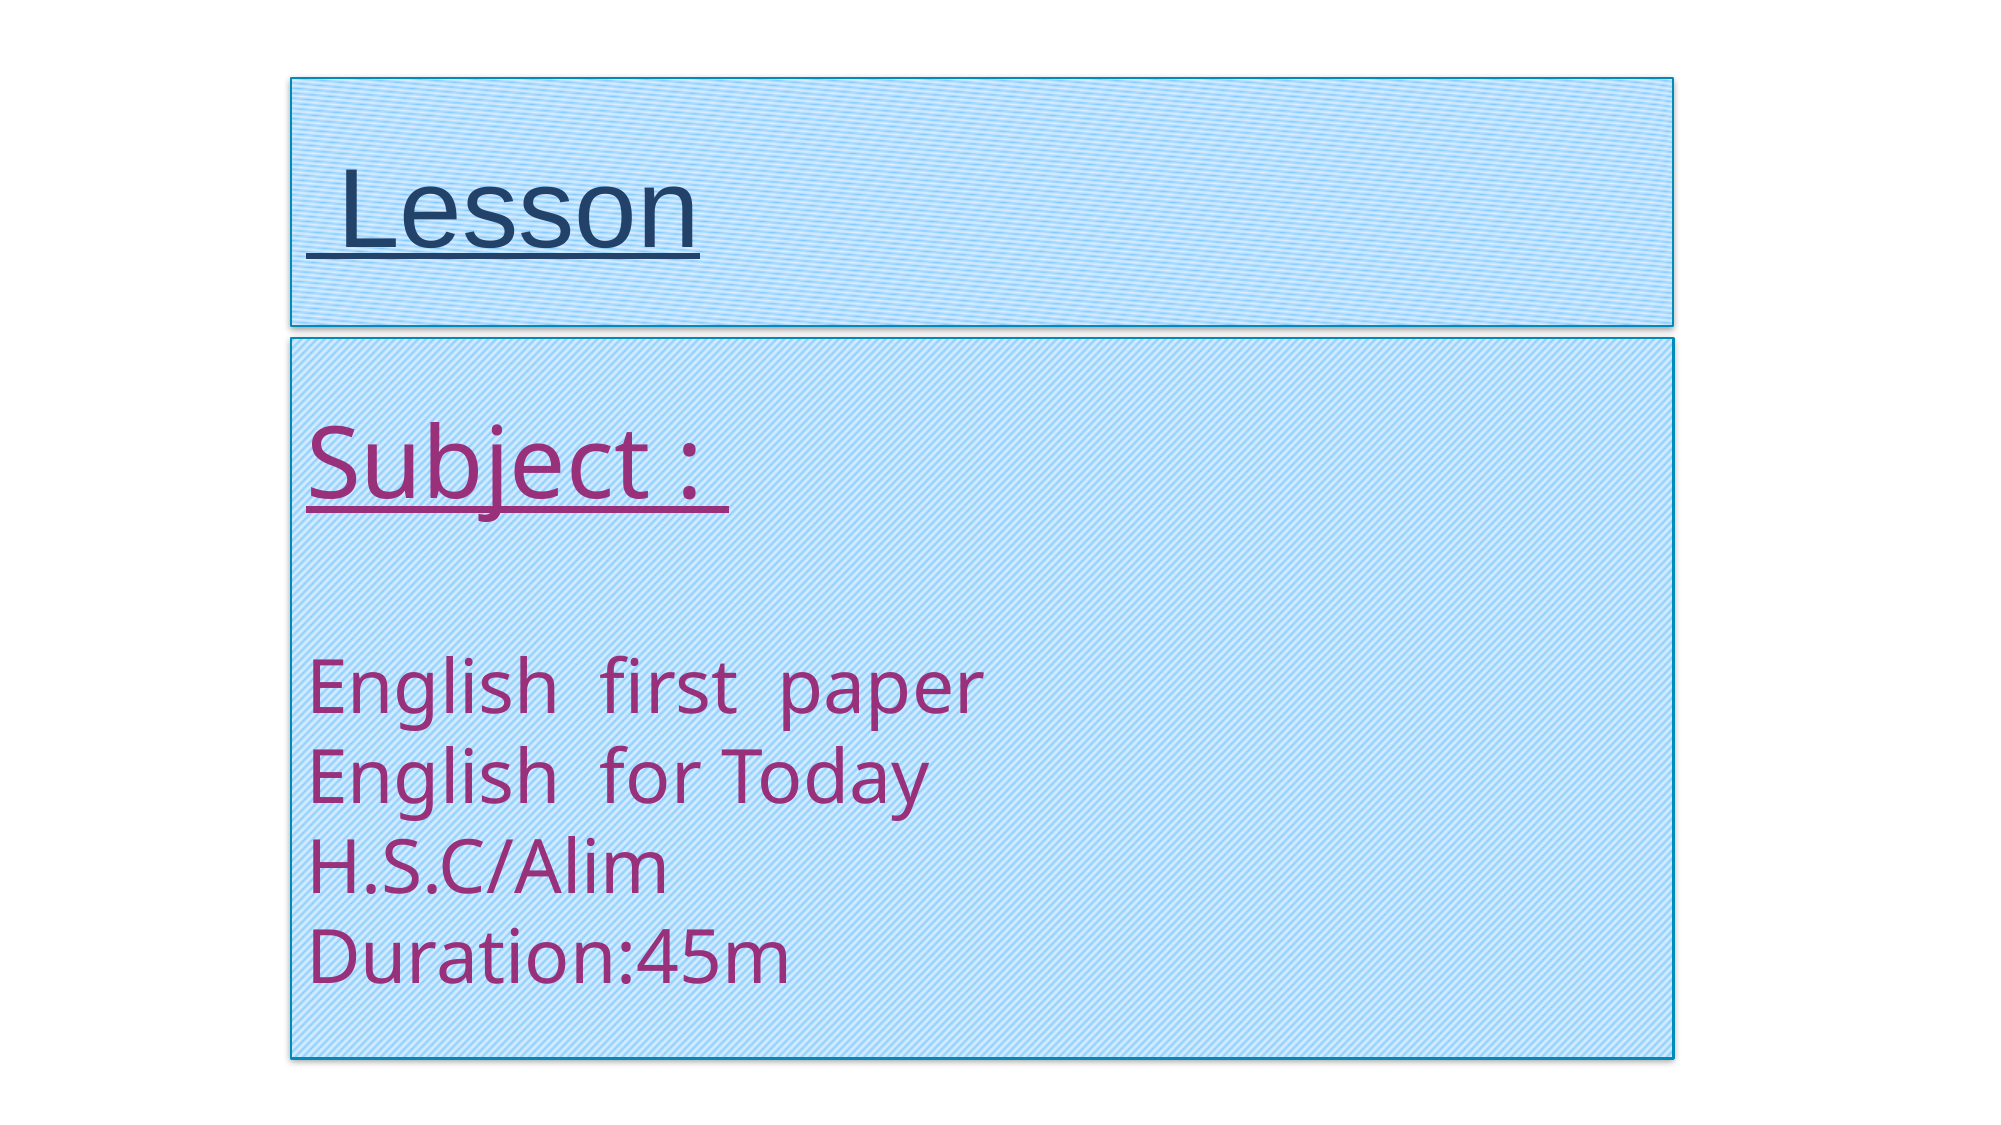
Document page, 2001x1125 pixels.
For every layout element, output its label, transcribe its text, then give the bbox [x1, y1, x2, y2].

text_box Subject : English first paper English for Today H.S.C/Alim Duration:45m [291, 337, 1674, 1059]
text_box Lesson [290, 78, 1674, 327]
